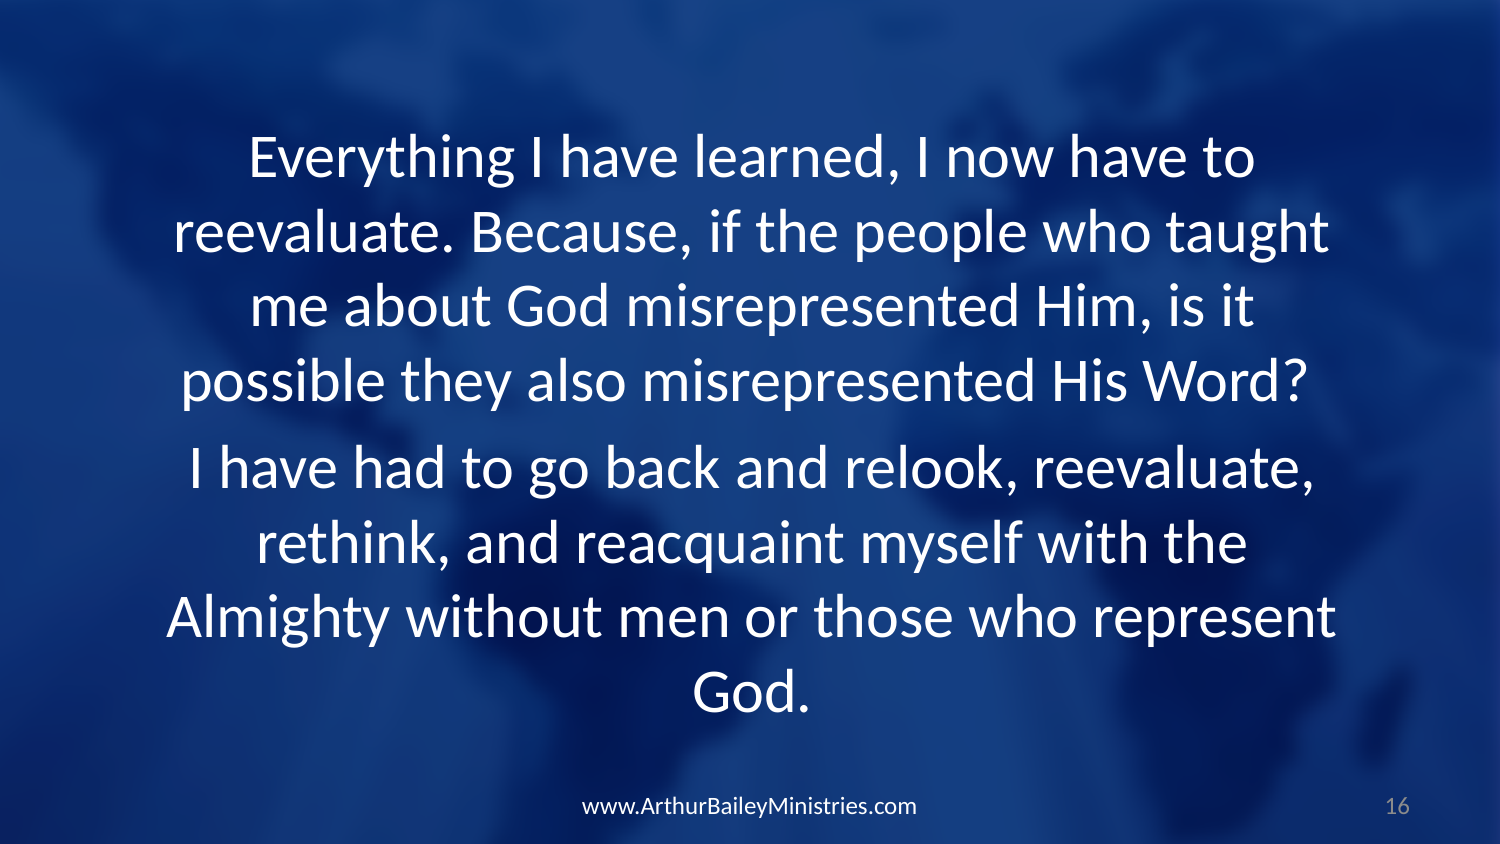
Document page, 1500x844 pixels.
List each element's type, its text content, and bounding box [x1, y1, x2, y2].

slide_number 16 [1074, 782, 1425, 827]
list Everything I have learned, I now have to reevaluate. Because, if the people who taught me about God misrepresented Him, is it possible they also misrepresented His Word? I have had to go back and relook, reevaluate, rethink, and reacquaint myself with the Almighty without men or those who represent God. [151, 107, 1355, 741]
picture [0, 0, 1500, 844]
footer www.ArthurBaileyMinistries.com [512, 782, 988, 827]
